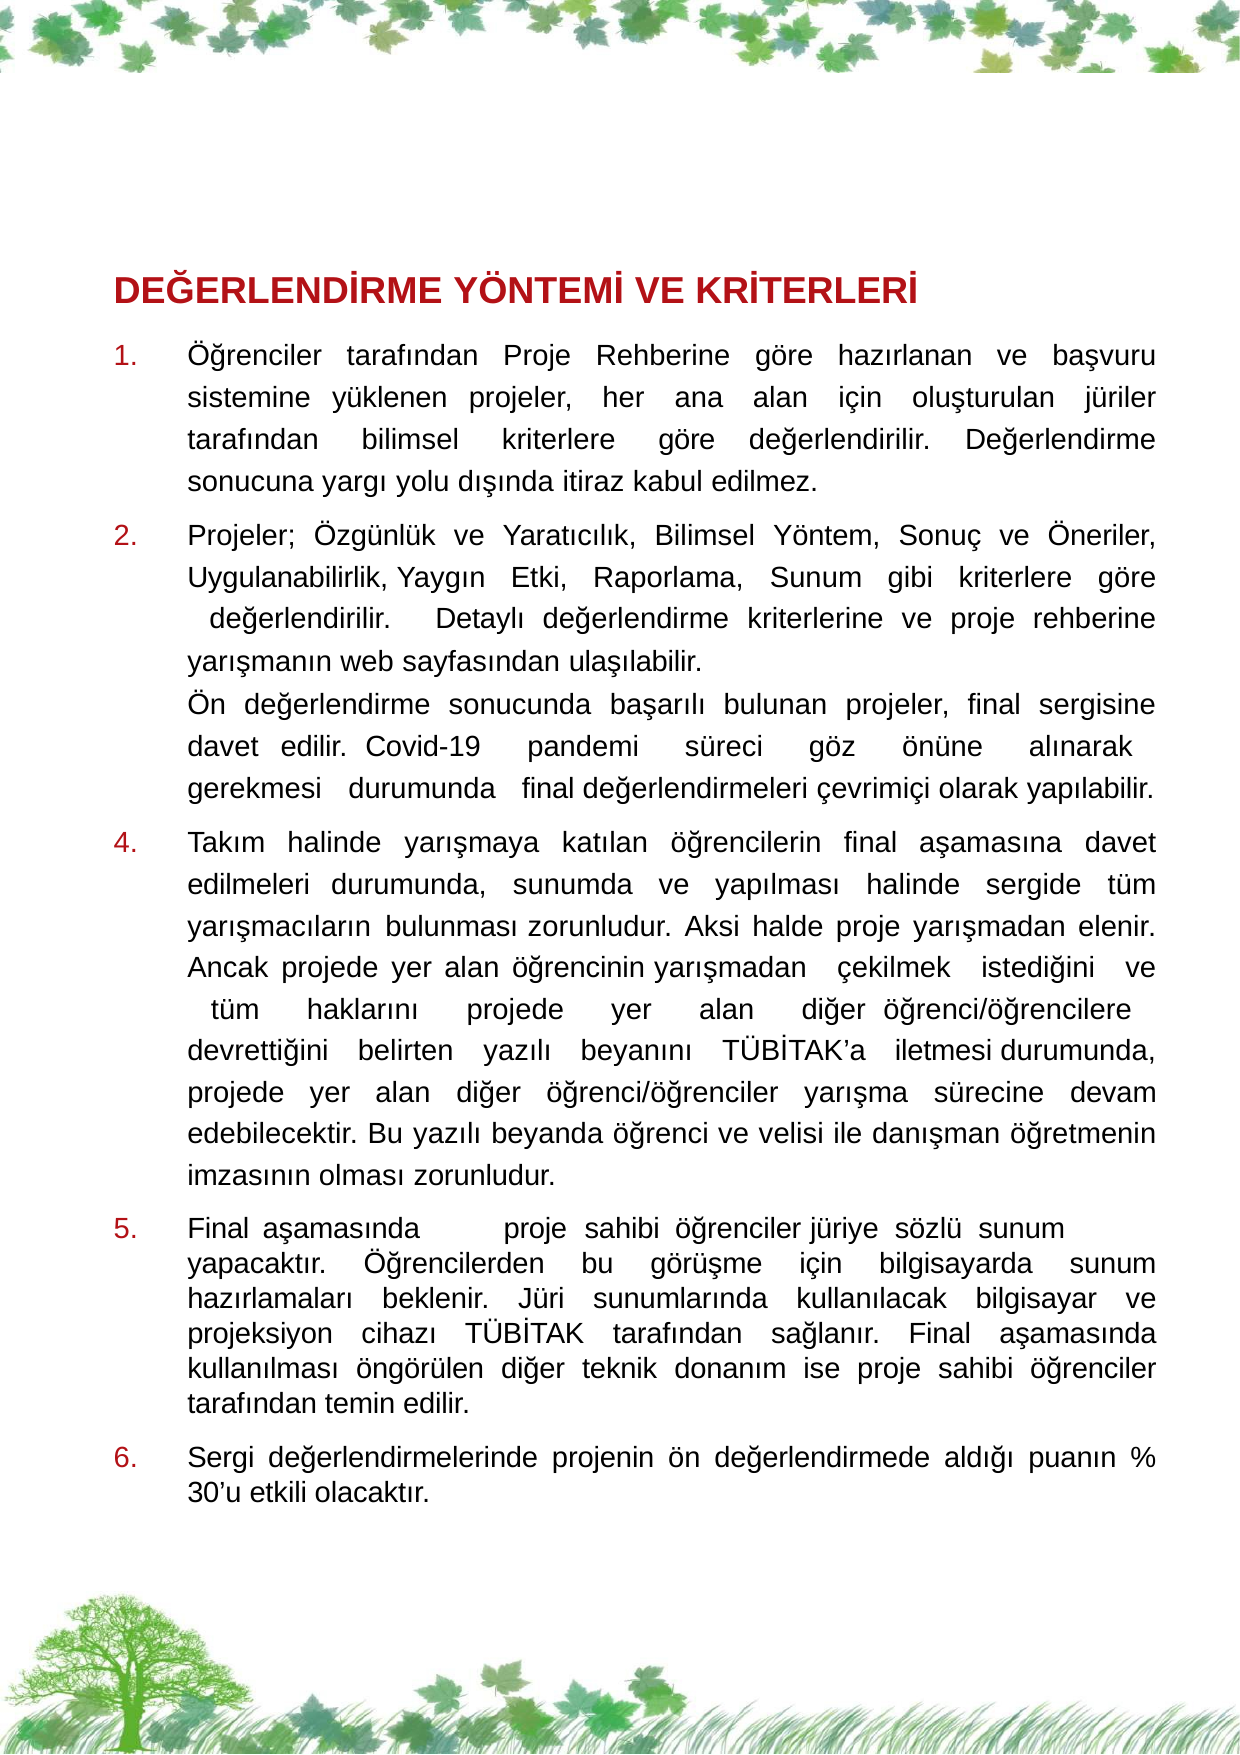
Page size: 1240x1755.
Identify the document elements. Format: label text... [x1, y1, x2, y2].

picture [0, 0, 1240, 73]
text_box DEĞERLENDİRME YÖNTEMİ VE KRİTERLERİ Öğrenciler tarafından Proje Rehberine göre hazırlanan ve başvuru sistemine yüklenen projeler, her ana alan için oluşturulan jüriler tarafından bilimsel kriterlere göre değerlendirilir. Değerlendirme sonucuna yargı yolu dışında itiraz kabul edilmez. Projeler; Özgünlük ve Yaratıcılık, Bilimsel Yöntem, Sonuç ve Öneriler, Uygulanabilirlik, Yaygın Etki, Raporlama, Sunum gibi kriterlere göre değerlendirilir. Detaylı değerlendirme kriterlerine ve proje rehberine yarışmanın web sayfasından ulaşılabilir. Ön değerlendirme sonucunda başarılı bulunan projeler, final sergisine davet edilir. Covid-19 pandemi süreci göz önüne alınarak gerekmesi durumunda final değerlendirmeleri çevrimiçi olarak yapılabilir. Takım halinde yarışmaya katılan öğrencilerin final aşamasına davet edilmeleri durumunda, sunumda ve yapılması halinde sergide tüm yarışmacıların bulunması zorunludur. Aksi halde proje yarışmadan elenir. Ancak projede yer alan öğrencinin yarışmadan çekilmek istediğini ve tüm haklarını projede yer alan diğer öğrenci/öğrencilere devrettiğini belirten yazılı beyanını TÜBİTAK’a iletmesi durumunda, projede yer alan diğer öğrenci/öğrenciler yarışma sürecine devam edebilecektir. Bu yazılı beyanda öğrenci ve velisi ile danışman öğretmenin imzasının olması zorunludur. Final aşamasında proje sahibi öğrenciler jüriye sözlü sunum yapacaktır. Öğrencilerden bu görüşme için bilgisayarda sunum hazırlamaları beklenir. Jüri sunumlarında kullanılacak bilgisayar ve projeksiyon cihazı TÜBİTAK tarafından sağlanır. Final aşamasında kullanılması öngörülen diğer teknik donanım ise proje sahibi öğrenciler tarafından temin edilir. Sergi değerlendirmelerinde projenin ön değerlendirmede aldığı puanın % 30’u etkili olacaktır. [111, 227, 1158, 1615]
picture [0, 1591, 1240, 1754]
